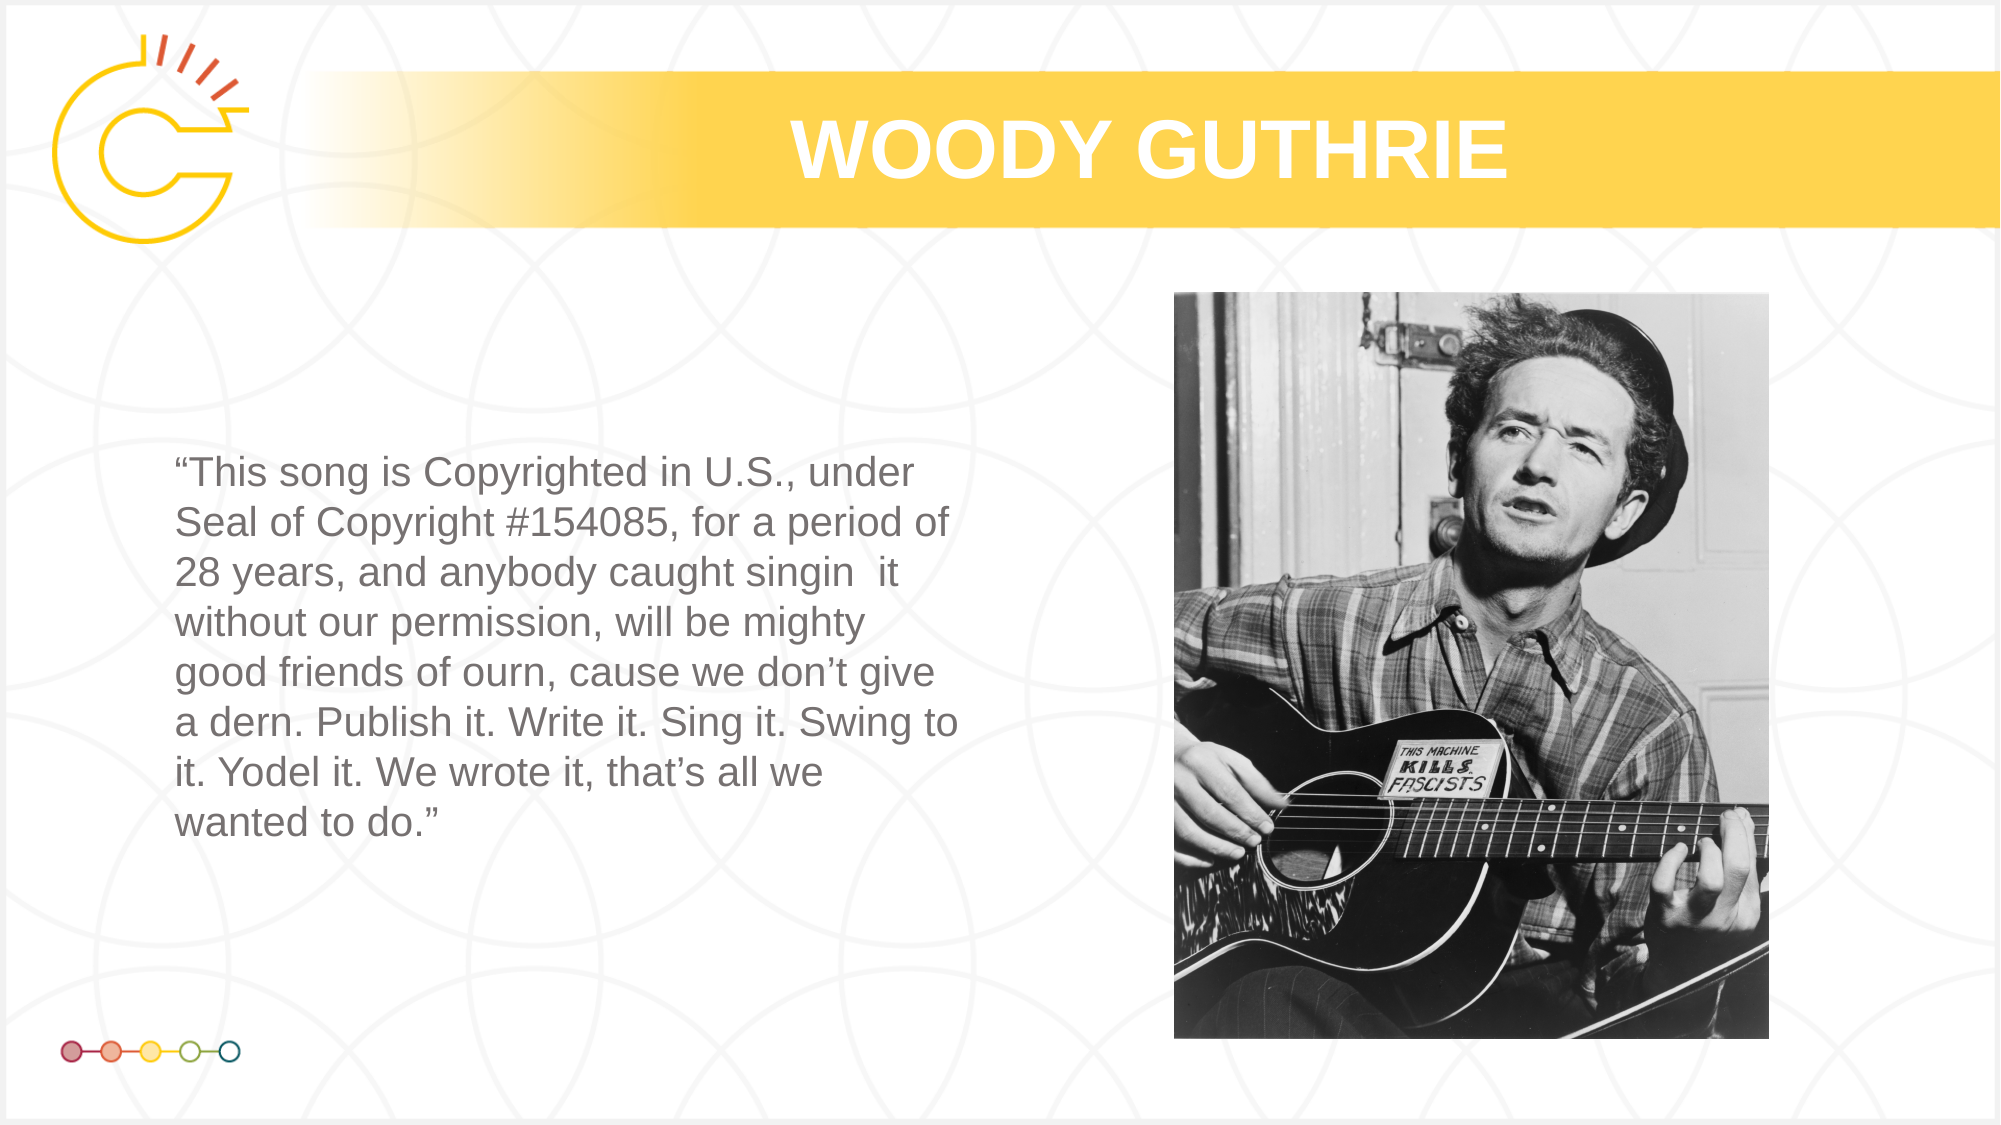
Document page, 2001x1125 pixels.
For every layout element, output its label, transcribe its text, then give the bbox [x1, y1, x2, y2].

picture [0, 0, 2001, 1125]
title WOODY GUTHRIE [438, 86, 1863, 229]
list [1174, 292, 1769, 1039]
text_box “This song is Copyrighted in U.S., under Seal of Copyright #154085, for a period of 28 years, and anybody caught singin it without our permission, will be mighty good friends of ourn, cause we don’t give a dern. Publish it. Write it. Sing it. Swing to it. Yodel it. We wrote it, that’s all we wanted to do.” [159, 437, 983, 853]
